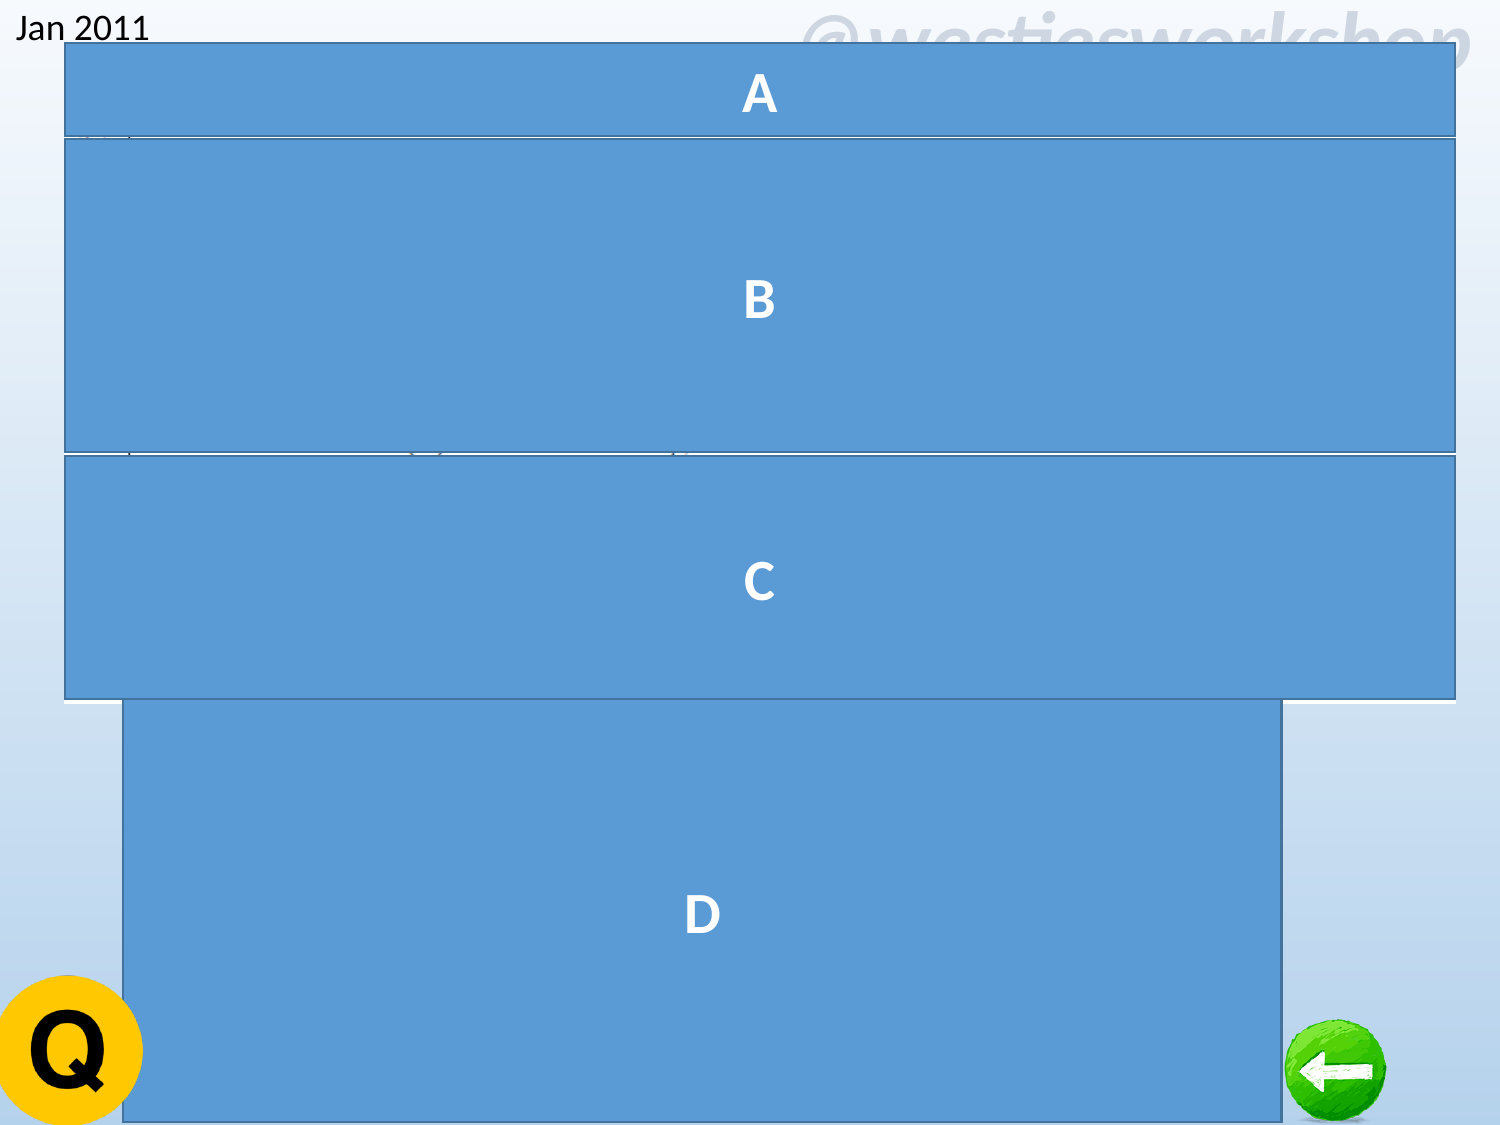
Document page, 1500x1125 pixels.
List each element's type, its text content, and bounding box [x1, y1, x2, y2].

text_box Jan 2011 [1, 0, 165, 56]
picture [0, 42, 1456, 1125]
